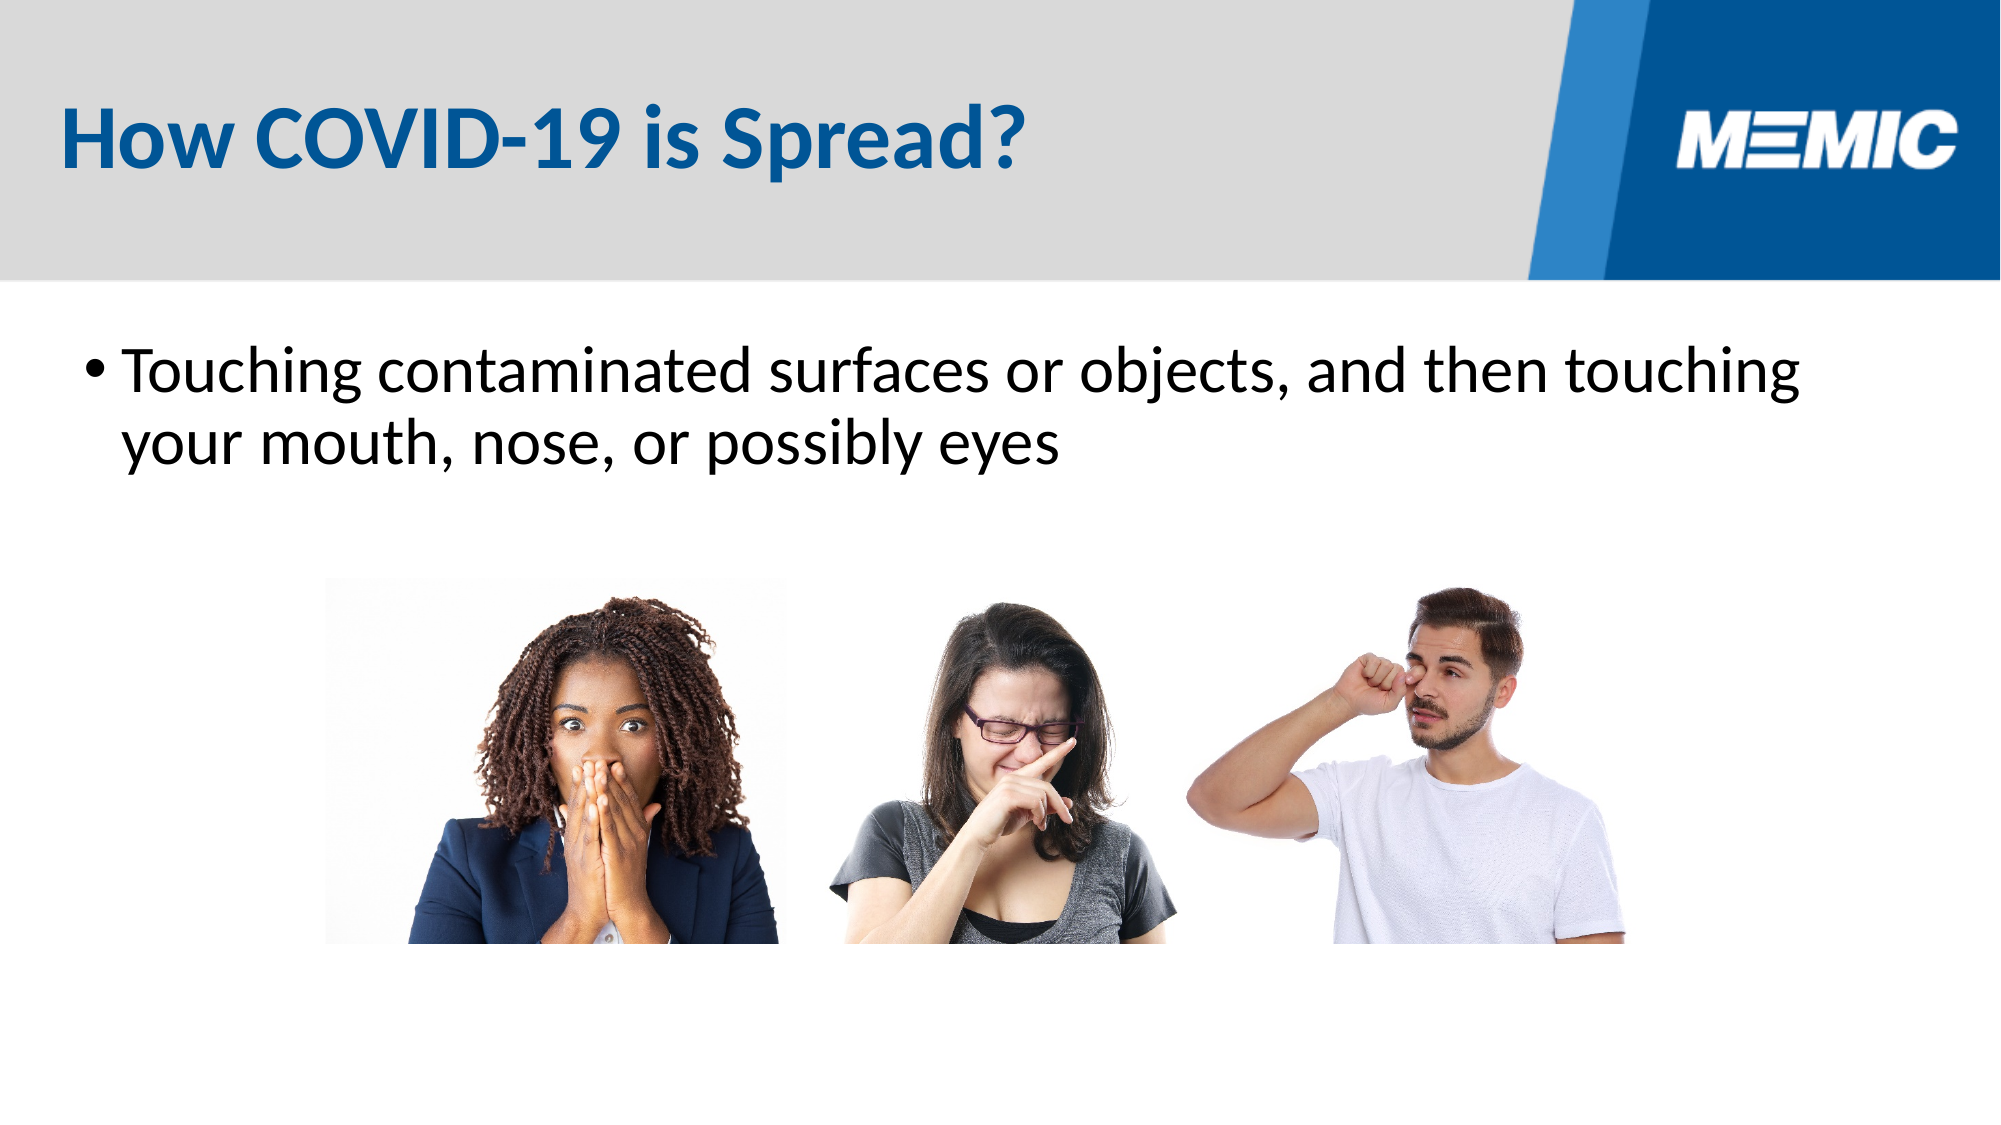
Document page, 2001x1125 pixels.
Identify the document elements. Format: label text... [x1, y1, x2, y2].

picture [0, 0, 2001, 1125]
title How COVID-19 is Spread? [0, 0, 1863, 278]
list Touching contaminated surfaces or objects, and then touching your mouth, nose, or possibly eyes [68, 327, 1946, 1080]
